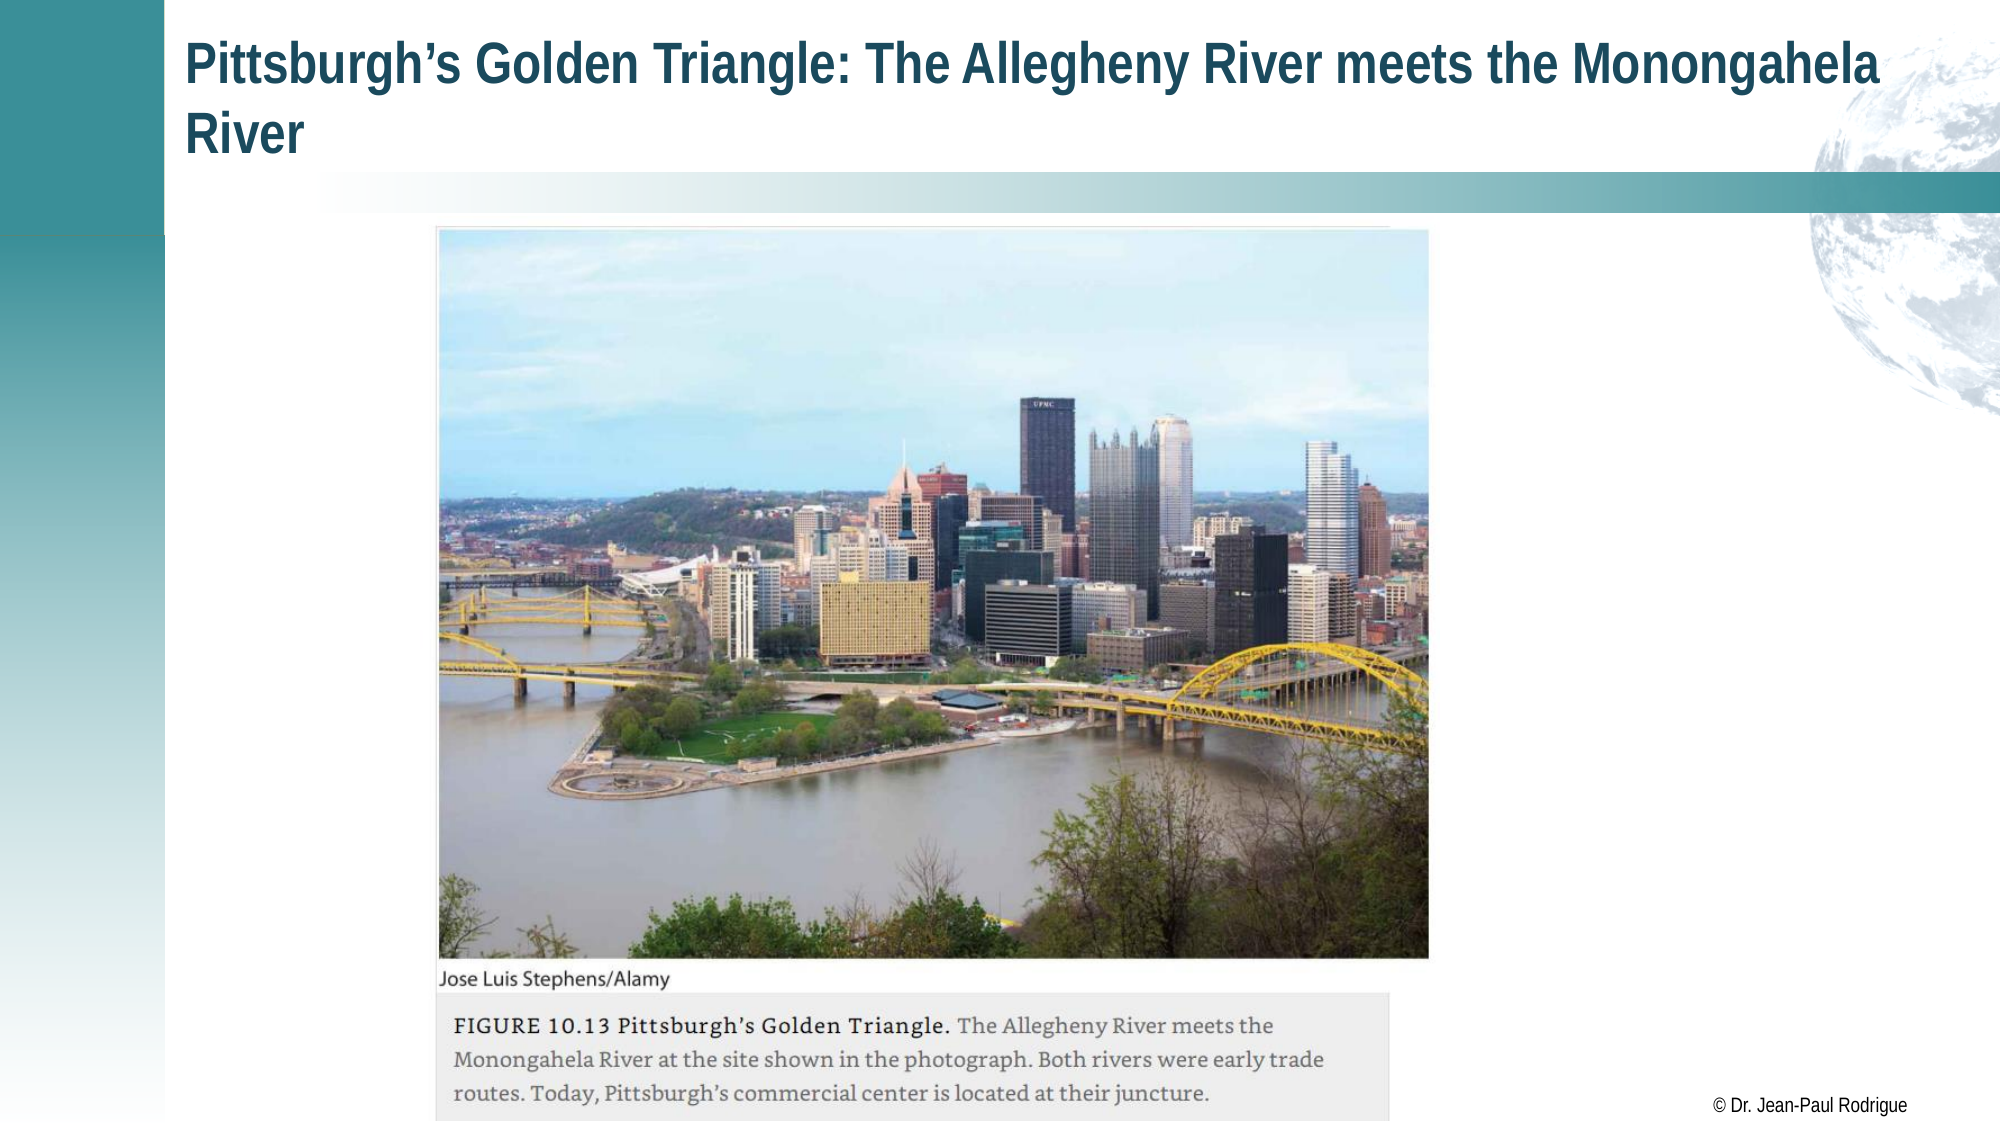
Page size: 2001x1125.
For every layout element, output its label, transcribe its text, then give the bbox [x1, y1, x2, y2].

title Pittsburgh’s Golden Triangle: The Allegheny River meets the Monongahela River [170, 16, 1967, 173]
picture [419, 216, 1441, 1121]
